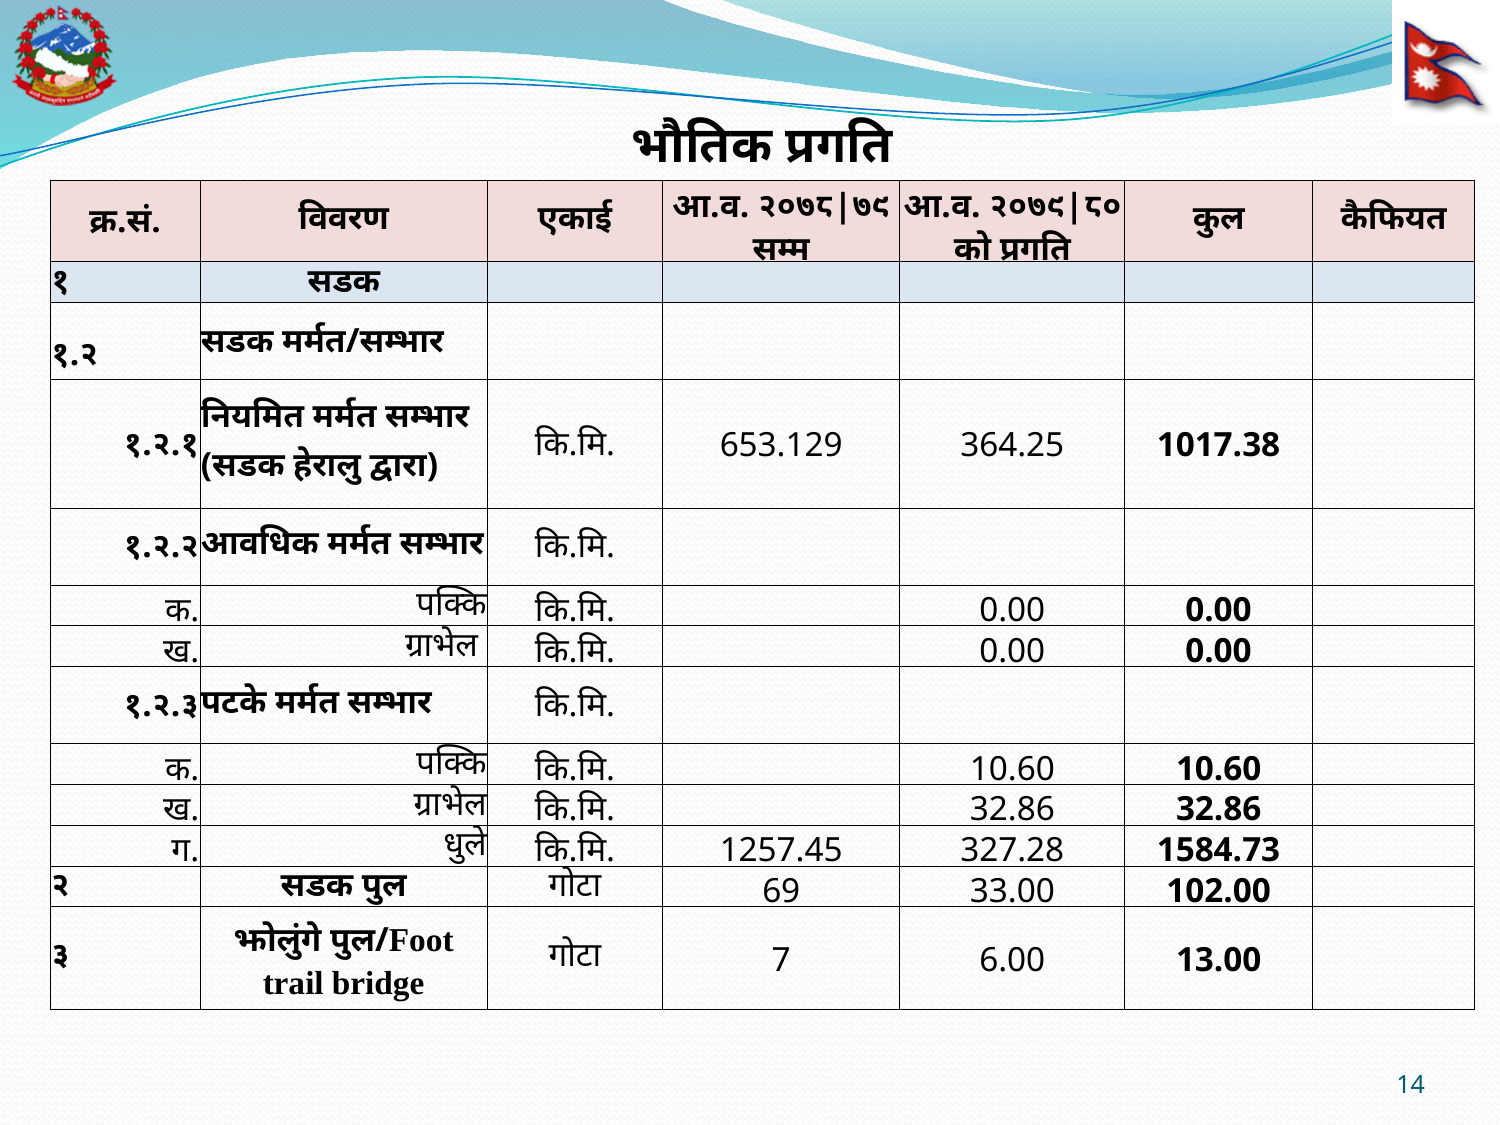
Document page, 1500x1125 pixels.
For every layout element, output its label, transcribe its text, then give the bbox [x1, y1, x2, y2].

table_cell धुले [201, 826, 487, 866]
table_cell सडक [201, 262, 487, 302]
table_cell १.२.२ [51, 509, 200, 585]
table_cell कि.मि. [488, 744, 662, 784]
table_header विवरण [201, 181, 487, 261]
picture [1392, 0, 1500, 126]
table_cell आवधिक मर्मत सम्भार [201, 509, 487, 585]
table_cell 1584.73 [1125, 826, 1312, 866]
table_cell ग. [51, 826, 200, 866]
table_cell गोटा [488, 907, 662, 1009]
table_cell गोटा [488, 867, 662, 906]
table_header आ.व. २०७८|७९ सम्म [663, 181, 899, 261]
table_cell कि.मि. [488, 785, 662, 825]
table_cell 32.86 [1125, 785, 1312, 825]
table_cell 32.86 [900, 785, 1124, 825]
table_cell [663, 262, 899, 302]
table_header आ.व. २०७९|८० को प्रगति [900, 181, 1124, 261]
table_cell ग्राभेल [201, 785, 487, 825]
table_cell [1125, 667, 1312, 743]
text_box भौतिक प्रगति [387, 105, 1150, 180]
table_cell कि.मि. [488, 826, 662, 866]
table_header एकाई [488, 181, 662, 261]
table_cell [488, 303, 662, 379]
table_cell [1313, 509, 1474, 585]
table_cell ग्राभेल [201, 626, 487, 666]
table_cell [663, 586, 899, 625]
table_cell 653.129 [663, 380, 899, 508]
table_cell नियमित मर्मत सम्भार (सडक हेरालु द्वारा) [201, 380, 487, 508]
table_cell सडक पुल [201, 867, 487, 906]
table_cell [1125, 509, 1312, 585]
table_cell ख. [51, 785, 200, 825]
table_cell ३ [51, 907, 200, 1009]
table_cell 7 [663, 907, 899, 1009]
table_cell 6.00 [900, 907, 1124, 1009]
table_cell [1313, 262, 1474, 302]
table_cell 0.00 [900, 586, 1124, 625]
table_cell 364.25 [900, 380, 1124, 508]
table_cell [488, 262, 662, 302]
table_cell [1313, 744, 1474, 784]
table_cell [1313, 626, 1474, 666]
table_cell 0.00 [1125, 626, 1312, 666]
table_cell [1313, 586, 1474, 625]
picture [11, 5, 119, 106]
table_cell 10.60 [1125, 744, 1312, 784]
table_cell 0.00 [1125, 586, 1312, 625]
table_header कैफियत [1313, 181, 1474, 261]
table_cell 1257.45 [663, 826, 899, 866]
table_cell [663, 626, 899, 666]
table_cell [1313, 867, 1474, 906]
table_cell [663, 744, 899, 784]
table_cell पक्कि [201, 744, 487, 784]
table_cell [12, 106, 112, 111]
table_cell कि.मि. [488, 380, 662, 508]
table_cell भवन [3, 47, 7, 67]
table_cell [900, 509, 1124, 585]
table_cell 1017.38 [1125, 380, 1312, 508]
table_cell [900, 667, 1124, 743]
table_cell [900, 303, 1124, 379]
table_cell [663, 667, 899, 743]
table_cell पटके मर्मत सम्भार [201, 667, 487, 743]
table_cell [1125, 303, 1312, 379]
table_cell 69 [663, 867, 899, 906]
table_cell 102.00 [1125, 867, 1312, 906]
table_cell [1313, 907, 1474, 1009]
table_cell [663, 303, 899, 379]
table_cell [1313, 826, 1474, 866]
table_cell क. [51, 586, 200, 625]
table_cell कि.मि. [488, 586, 662, 625]
table_cell [1313, 303, 1474, 379]
table_cell कि.मि. [488, 667, 662, 743]
table_cell २ [51, 867, 200, 906]
table_cell पक्कि [201, 586, 487, 625]
table_cell [1313, 380, 1474, 508]
slide_number 14 [1299, 1042, 1425, 1103]
table_header क्र.सं. [51, 181, 200, 261]
table_cell [1125, 262, 1312, 302]
table_cell कि.मि. [488, 509, 662, 585]
table_cell कि.मि. [488, 626, 662, 666]
table_cell क. [51, 744, 200, 784]
table_cell १.२ [51, 303, 200, 379]
table_cell 33.00 [900, 867, 1124, 906]
table_cell झोलुंगे पुल/Foot trail bridge [201, 907, 487, 1009]
table_cell [663, 509, 899, 585]
table_cell १ [51, 262, 200, 302]
table_cell १.२.३ [51, 667, 200, 743]
table_cell 13.00 [1125, 907, 1312, 1009]
table_cell [663, 785, 899, 825]
table_cell [1313, 667, 1474, 743]
table_header कुल [1125, 181, 1312, 261]
table_cell 327.28 [900, 826, 1124, 866]
table_cell 10.60 [900, 744, 1124, 784]
table_cell ख. [51, 626, 200, 666]
table_cell 0.00 [900, 626, 1124, 666]
table_cell भवन [123, 47, 127, 67]
table_cell १.२.१ [51, 380, 200, 508]
table_cell सडक मर्मत/सम्भार [201, 303, 487, 379]
table_cell [900, 262, 1124, 302]
table_cell [1313, 785, 1474, 825]
